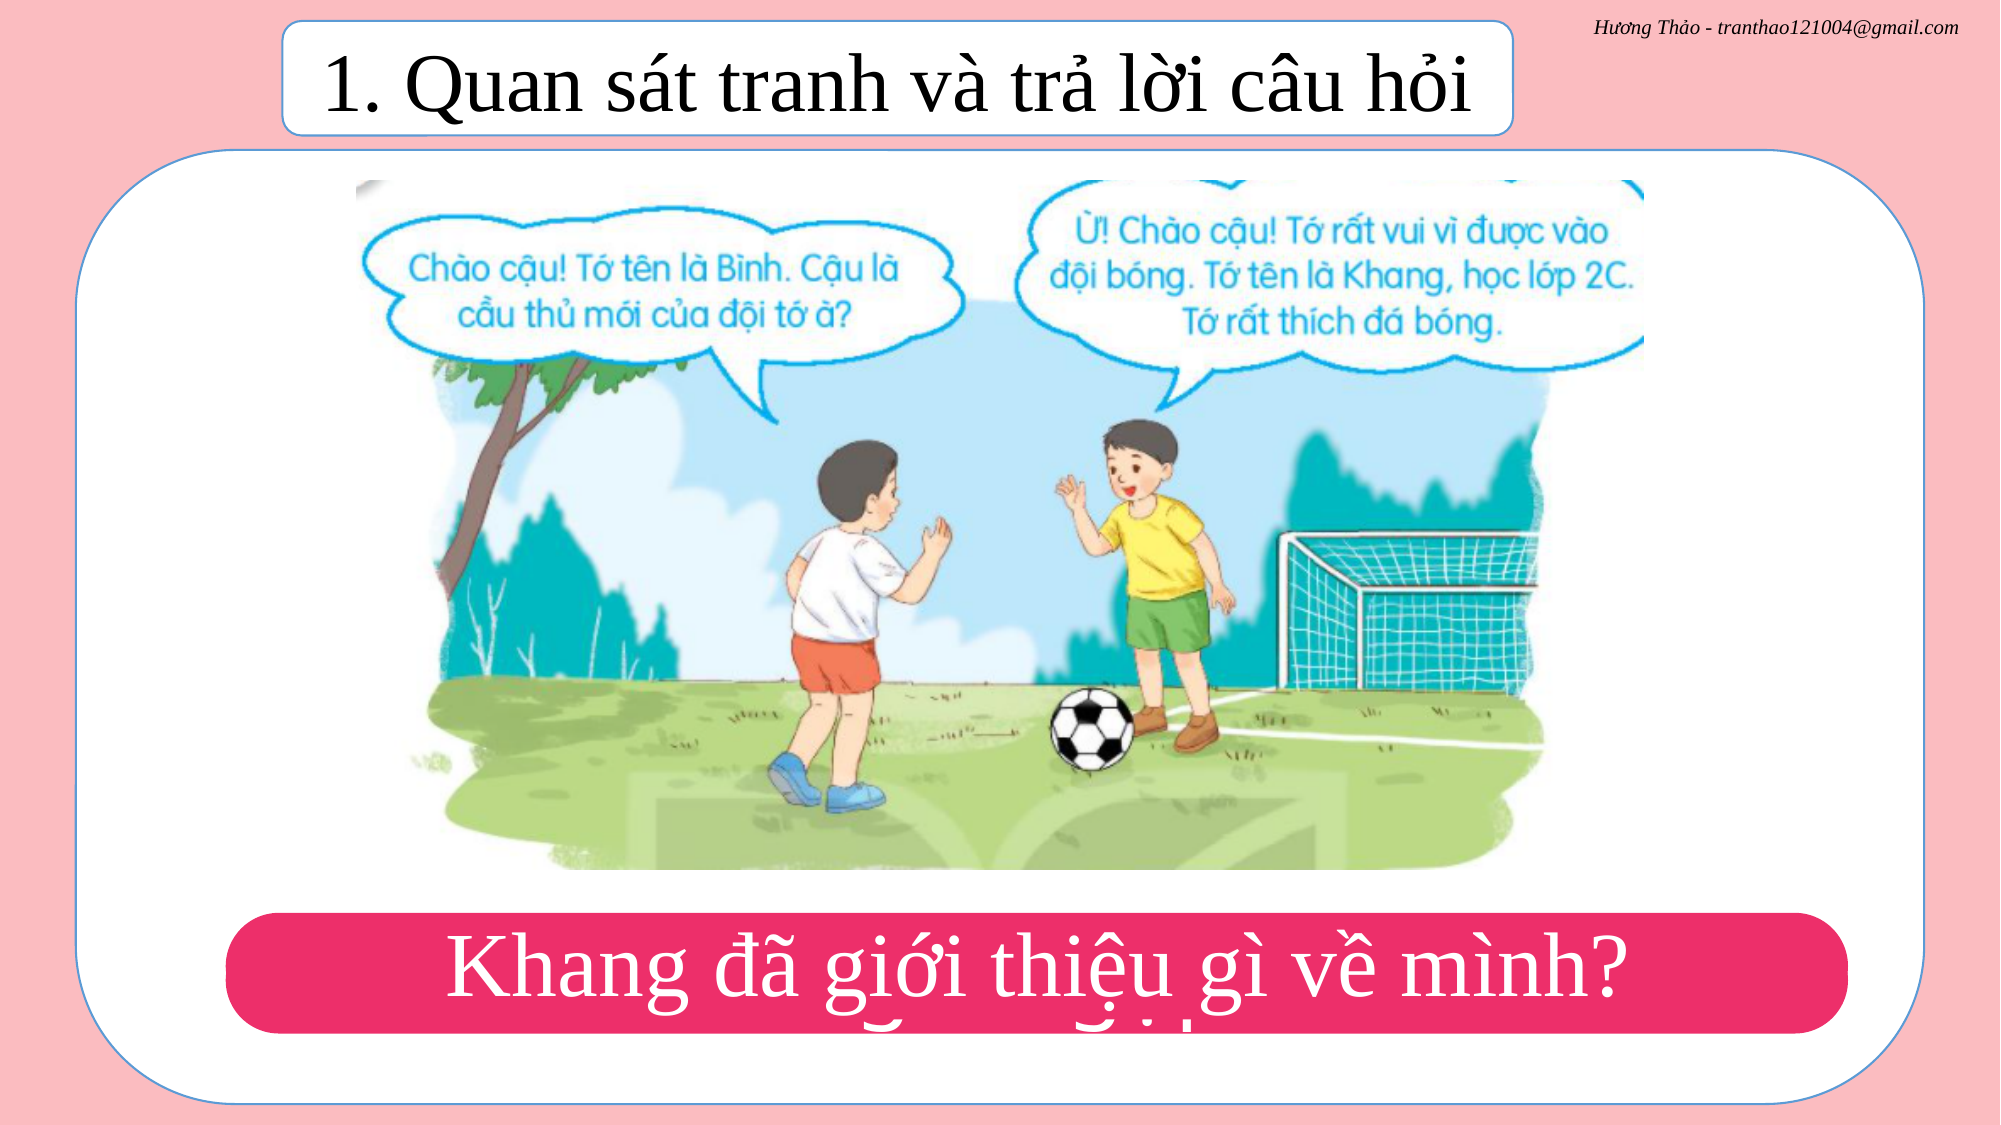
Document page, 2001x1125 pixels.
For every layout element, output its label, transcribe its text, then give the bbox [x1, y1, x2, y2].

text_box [225, 897, 1848, 1024]
text_box [74, 148, 1926, 1106]
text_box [225, 1024, 1848, 1039]
text_box 1. Quan sát tranh và trả lời câu hỏi [281, 19, 1515, 137]
picture [1631, 180, 1644, 194]
picture [356, 180, 1644, 870]
